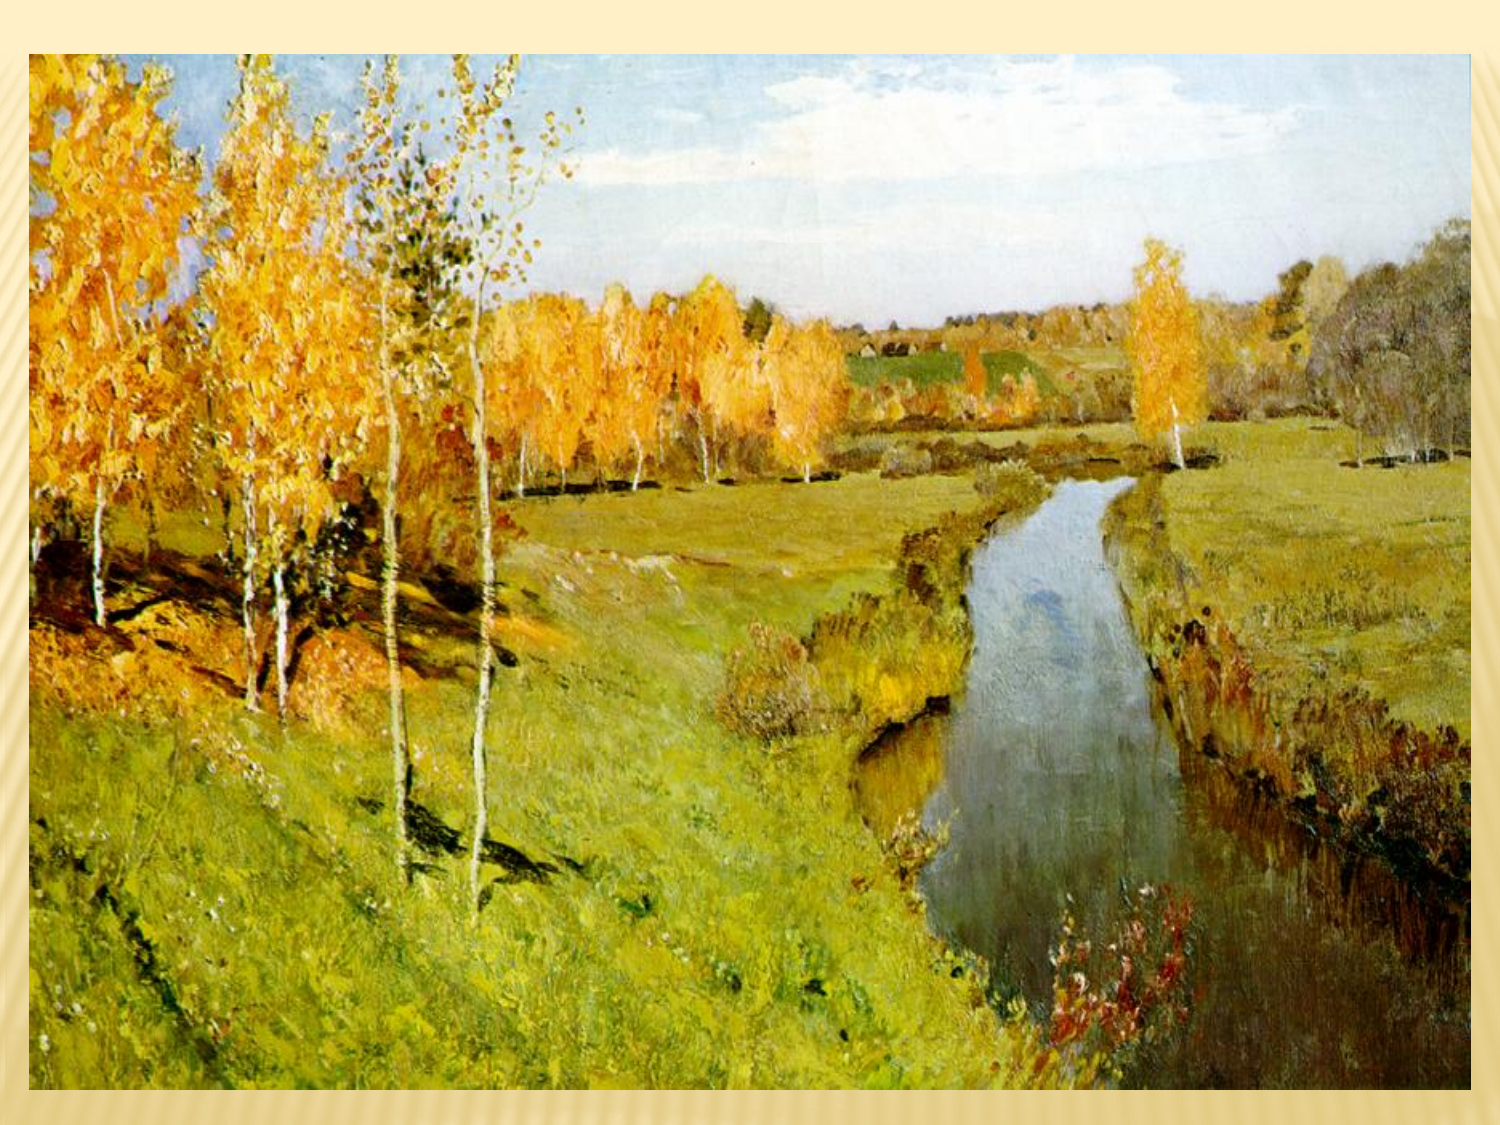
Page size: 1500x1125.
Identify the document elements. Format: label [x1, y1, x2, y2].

picture [29, 54, 1471, 1091]
